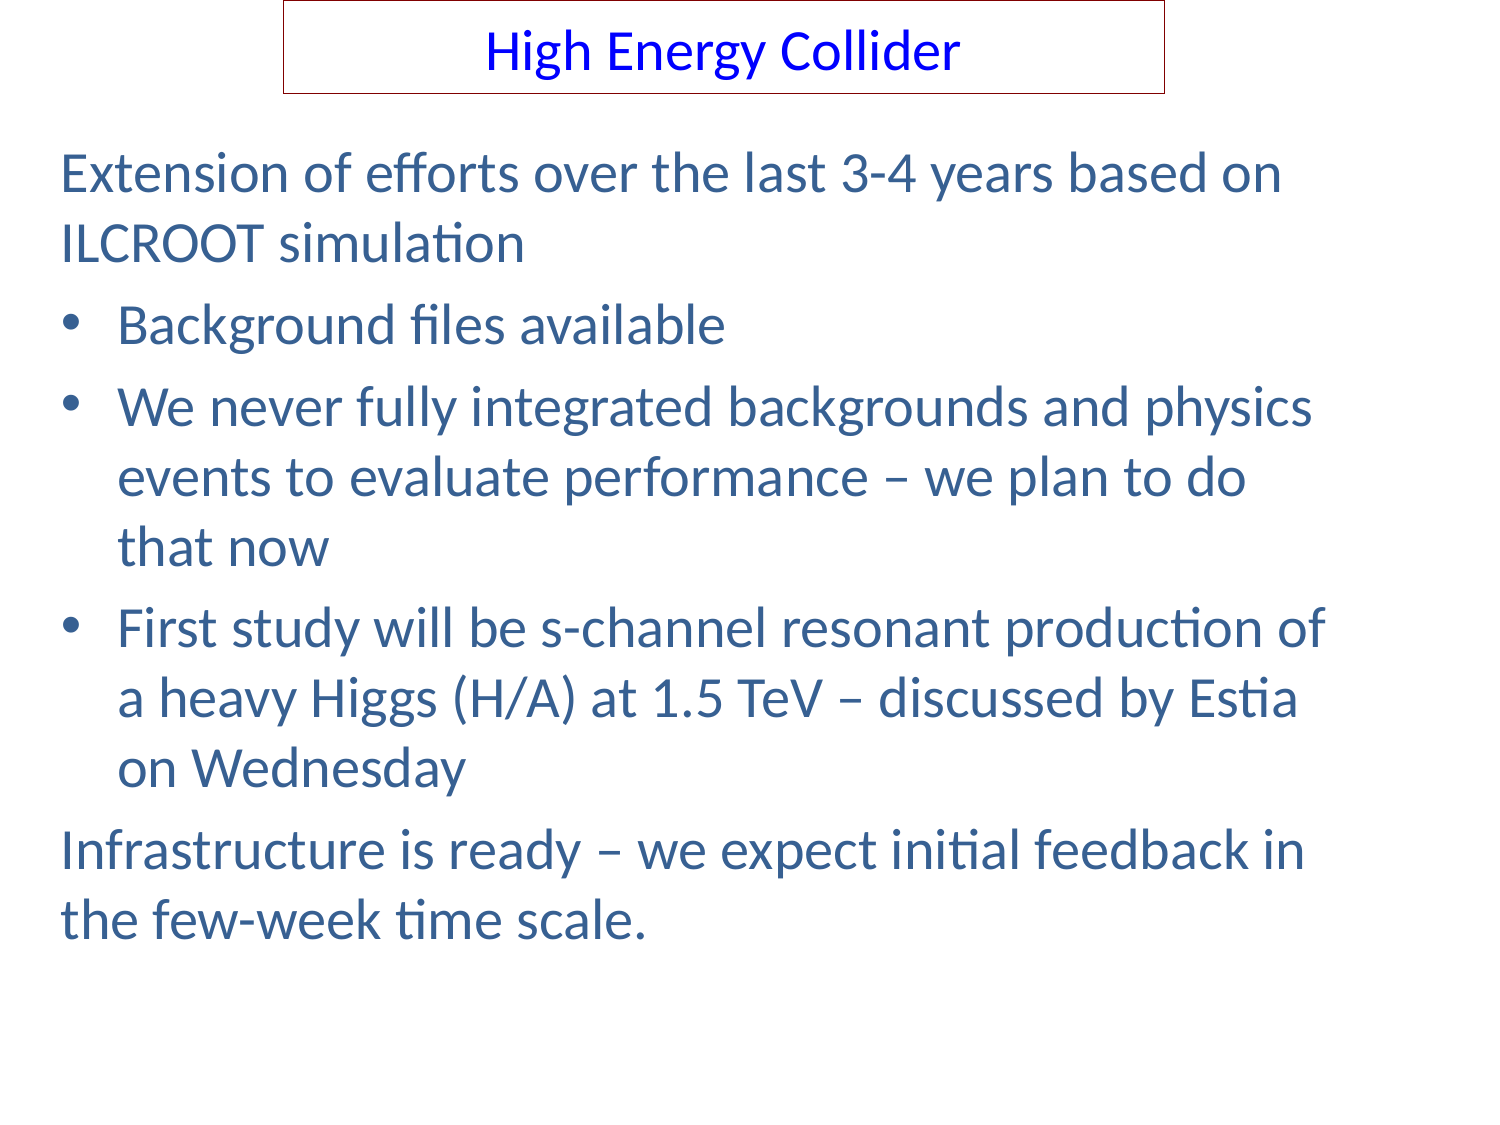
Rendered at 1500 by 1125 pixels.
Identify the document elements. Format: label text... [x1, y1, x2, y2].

title High Energy Collider [283, 0, 1165, 94]
list Extension of efforts over the last 3-4 years based on ILCROOT simulation Background files available We never fully integrated backgrounds and physics events to evaluate performance – we plan to do that now First study will be s-channel resonant production of a heavy Higgs (H/A) at 1.5 TeV – discussed by Estia on Wednesday Infrastructure is ready – we expect initial feedback in the few-week time scale. [45, 127, 1355, 1005]
